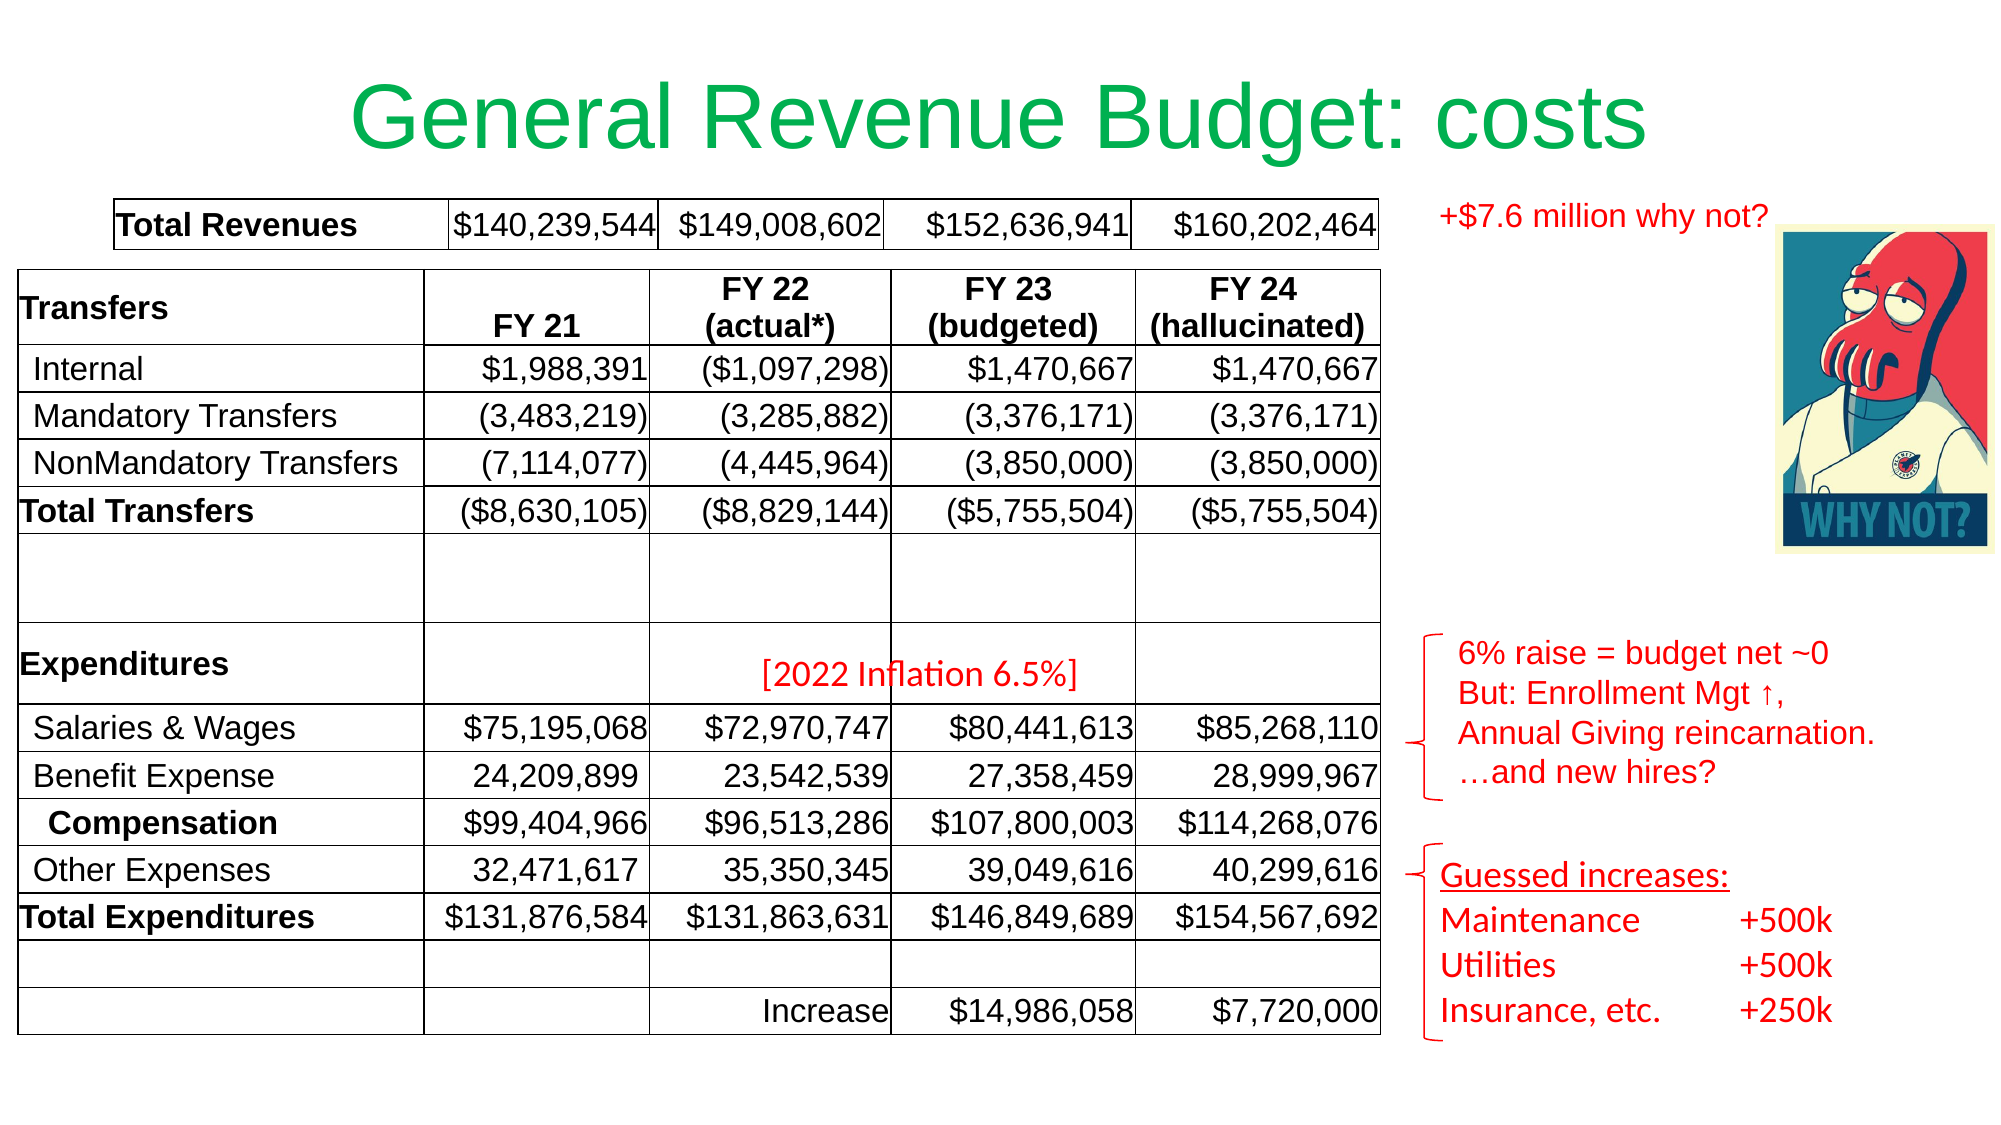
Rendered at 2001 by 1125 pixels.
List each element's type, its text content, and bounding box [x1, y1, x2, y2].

table_header Total Revenues [115, 200, 448, 249]
table_cell $99,404,966 [425, 799, 649, 845]
table_cell 40,299,616 [1136, 846, 1380, 892]
table_cell [19, 941, 423, 987]
table_cell $114,268,076 [1136, 799, 1380, 845]
text_box +$7.6 million why not? [1424, 187, 1791, 242]
table_cell (7,114,077) [425, 440, 649, 485]
table_cell [425, 534, 649, 622]
table_cell [19, 534, 423, 622]
table_cell Internal [19, 345, 423, 391]
table_cell 35,350,345 [650, 846, 890, 892]
table_cell ($1,097,298) [650, 346, 890, 391]
table_cell (3,850,000) [892, 440, 1135, 485]
table_cell $7,720,000 [1136, 988, 1380, 1034]
table_cell [425, 988, 649, 1034]
table_cell Compensation [19, 799, 423, 845]
table_cell (3,483,219) [425, 393, 649, 438]
table_header FY 21 [425, 270, 649, 344]
table_cell (3,376,171) [892, 393, 1135, 438]
table_header FY 23 (budgeted) [892, 270, 1135, 344]
table_header $160,202,464 [1132, 200, 1378, 249]
table_cell $75,195,068 [425, 705, 649, 751]
table_cell [892, 534, 1135, 622]
table_header FY 24 (hallucinated) [1136, 270, 1380, 344]
table_cell $154,567,692 [1136, 894, 1380, 939]
table_cell (3,850,000) [1136, 440, 1380, 485]
table_cell [892, 623, 1135, 703]
table_cell Total Transfers [19, 487, 423, 533]
table_cell (3,285,882) [650, 393, 890, 438]
table_cell 23,542,539 [650, 752, 890, 798]
table_header $152,636,941 [884, 200, 1130, 249]
table_cell Benefit Expense [19, 752, 423, 798]
table_cell $1,988,391 [425, 346, 649, 391]
text_box [1405, 634, 1443, 801]
table_cell $107,800,003 [892, 799, 1135, 845]
table_cell [19, 988, 423, 1034]
table_header $140,239,544 [449, 200, 657, 249]
table_cell Total Expenditures [19, 894, 423, 939]
text_box [1405, 843, 1443, 1041]
table_cell $85,268,110 [1136, 705, 1380, 751]
table_cell [425, 623, 649, 703]
table_cell ($5,755,504) [892, 487, 1135, 533]
table_cell Increase [650, 988, 890, 1034]
table_cell $131,863,631 [650, 894, 890, 939]
table_cell $131,876,584 [425, 894, 649, 939]
table_cell [1136, 534, 1380, 622]
title General Revenue Budget: costs [137, 12, 1863, 230]
table_cell [425, 941, 649, 987]
text_box Guessed increases: Maintenance +500k Utilities +500k Insurance, etc. +250k [1424, 842, 1912, 1038]
table_cell [650, 941, 890, 987]
text_box [2022 Inflation 6.5%] [746, 641, 1098, 702]
table_cell 32,471,617 [425, 846, 649, 892]
table_cell ($5,755,504) [1136, 487, 1380, 533]
table_cell Salaries & Wages [19, 705, 423, 751]
table_cell [1136, 623, 1380, 703]
table_cell NonMandatory Transfers [19, 440, 423, 486]
picture [1775, 224, 1995, 554]
table_cell [1136, 941, 1380, 987]
table_cell [650, 623, 890, 703]
table_cell (4,445,964) [650, 440, 890, 485]
table_cell 28,999,967 [1136, 752, 1380, 798]
table_cell Mandatory Transfers [19, 393, 423, 438]
table_cell $14,986,058 [892, 988, 1135, 1034]
table_cell [650, 534, 890, 622]
table_cell 27,358,459 [892, 752, 1135, 798]
table_header Transfers [19, 270, 423, 344]
table_cell ($8,630,105) [425, 487, 649, 533]
table_cell Other Expenses [19, 846, 423, 892]
table_header FY 22 (actual*) [650, 270, 890, 344]
table_header $149,008,602 [659, 200, 883, 249]
table_cell Expenditures [19, 623, 423, 703]
table_cell 24,209,899 [425, 752, 649, 798]
table_cell $96,513,286 [650, 799, 890, 845]
table_cell $80,441,613 [892, 705, 1135, 751]
table_cell ($8,829,144) [650, 487, 890, 533]
table_cell $146,849,689 [892, 894, 1135, 939]
text_box 6% raise = budget net ~0 But: Enrollment Mgt ↑, Annual Giving reincarnation. …and new hires? [1442, 623, 1964, 799]
table_cell $72,970,747 [650, 705, 890, 751]
table_cell $1,470,667 [1136, 346, 1380, 391]
table_cell (3,376,171) [1136, 393, 1380, 438]
table_cell 39,049,616 [892, 846, 1135, 892]
table_cell $1,470,667 [892, 346, 1135, 391]
table_cell [892, 941, 1135, 987]
